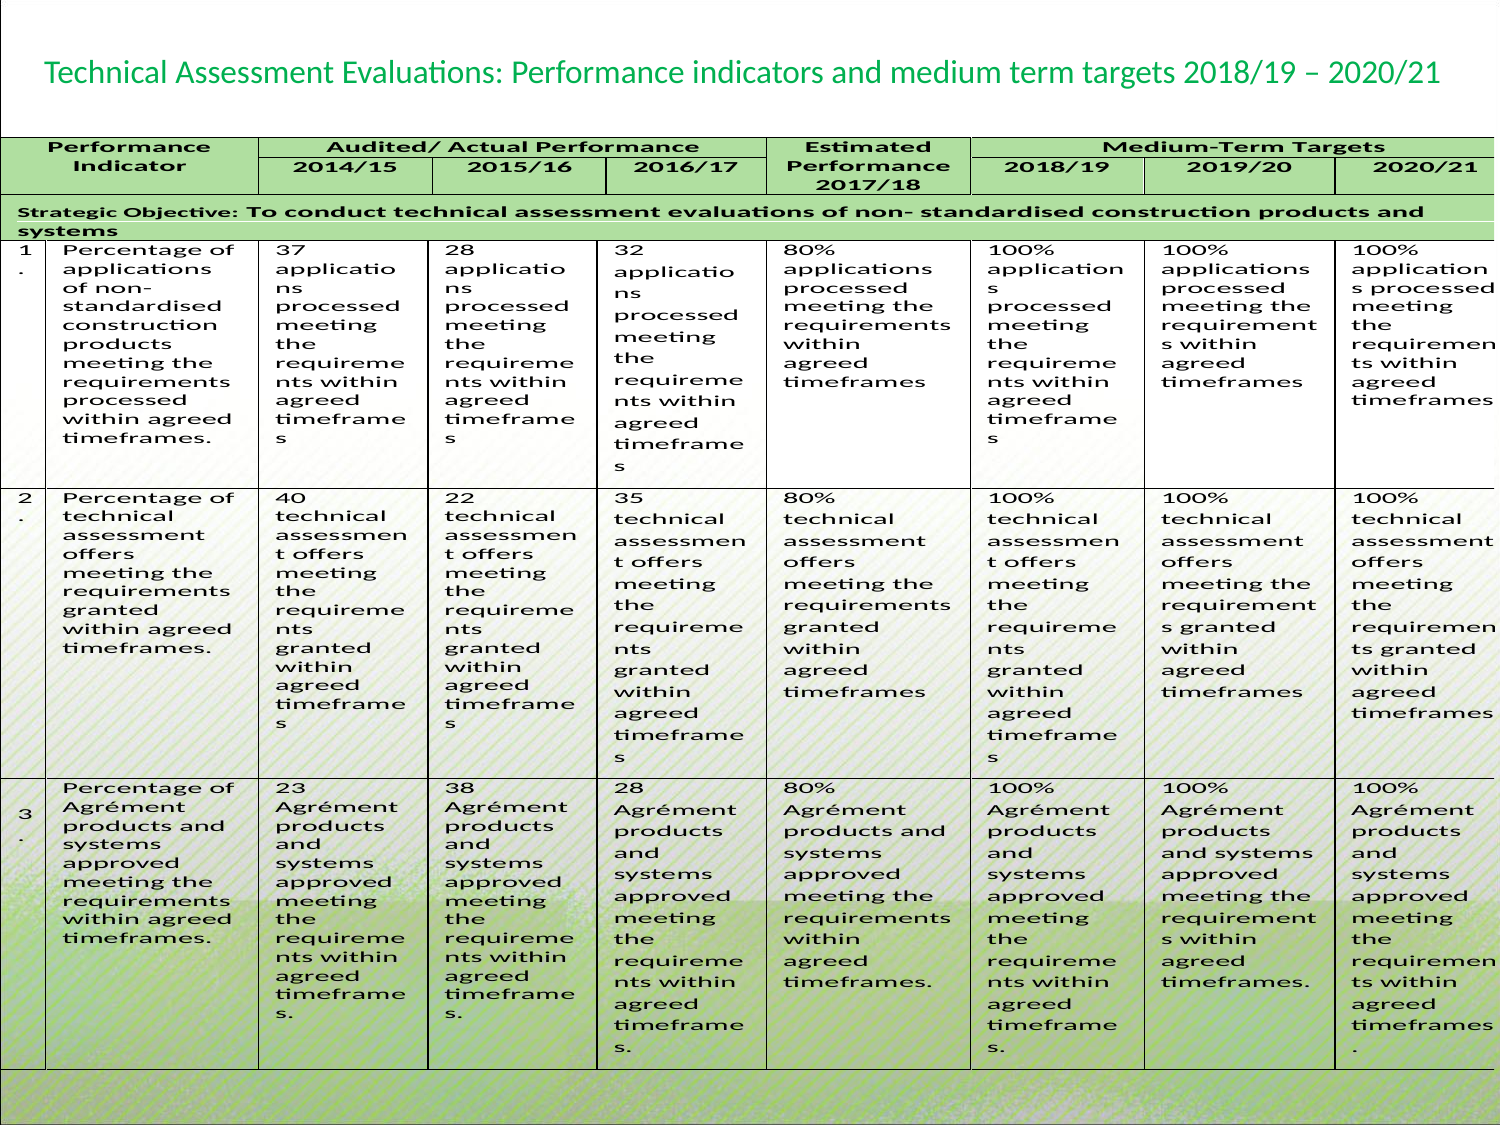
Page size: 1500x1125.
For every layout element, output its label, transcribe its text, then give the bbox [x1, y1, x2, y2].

text_box Technical Assessment Evaluations: Performance indicators and medium term targets 2018/19 – 2020/21 [29, 42, 1495, 98]
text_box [0, 136, 1495, 1116]
picture [0, 0, 1500, 1125]
